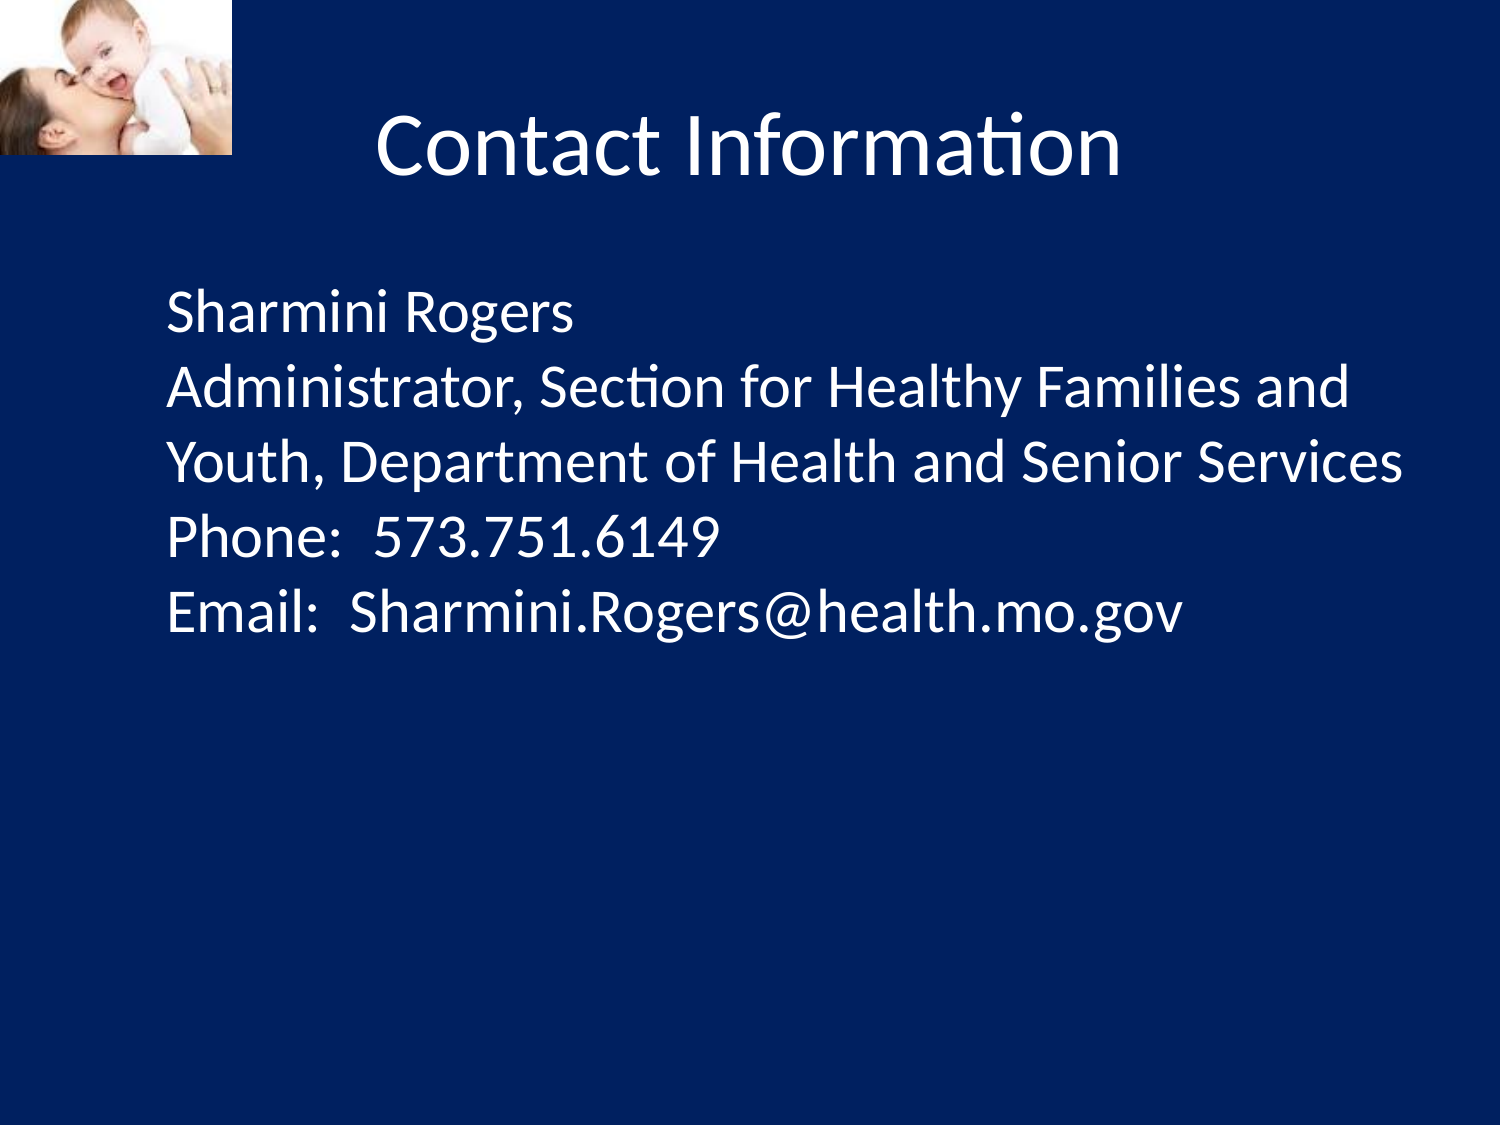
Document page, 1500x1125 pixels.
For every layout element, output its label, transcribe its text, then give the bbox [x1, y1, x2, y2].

picture [0, 0, 233, 155]
title Contact Information [75, 45, 1425, 233]
list Sharmini Rogers Administrator, Section for Healthy Families and Youth, Department of Health and Senior Services Phone: 573.751.6149 Email: Sharmini.Rogers@health.mo.gov [75, 262, 1425, 1005]
